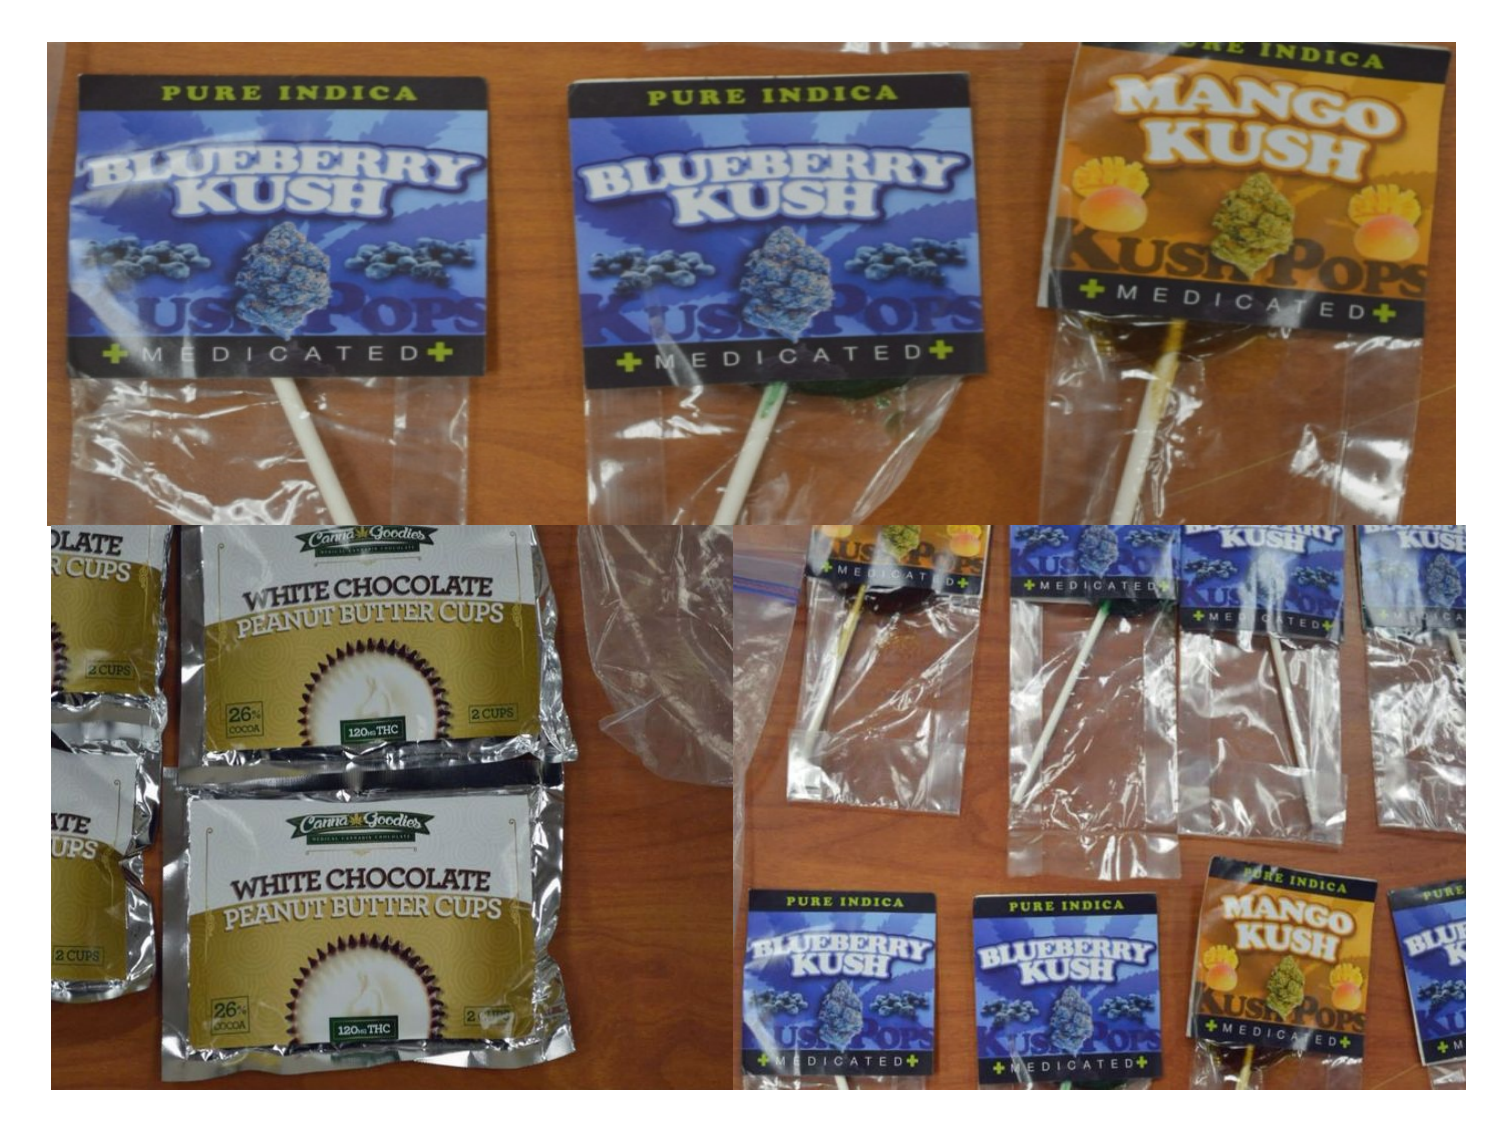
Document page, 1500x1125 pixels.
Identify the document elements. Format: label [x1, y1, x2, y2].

picture [46, 42, 1466, 1090]
